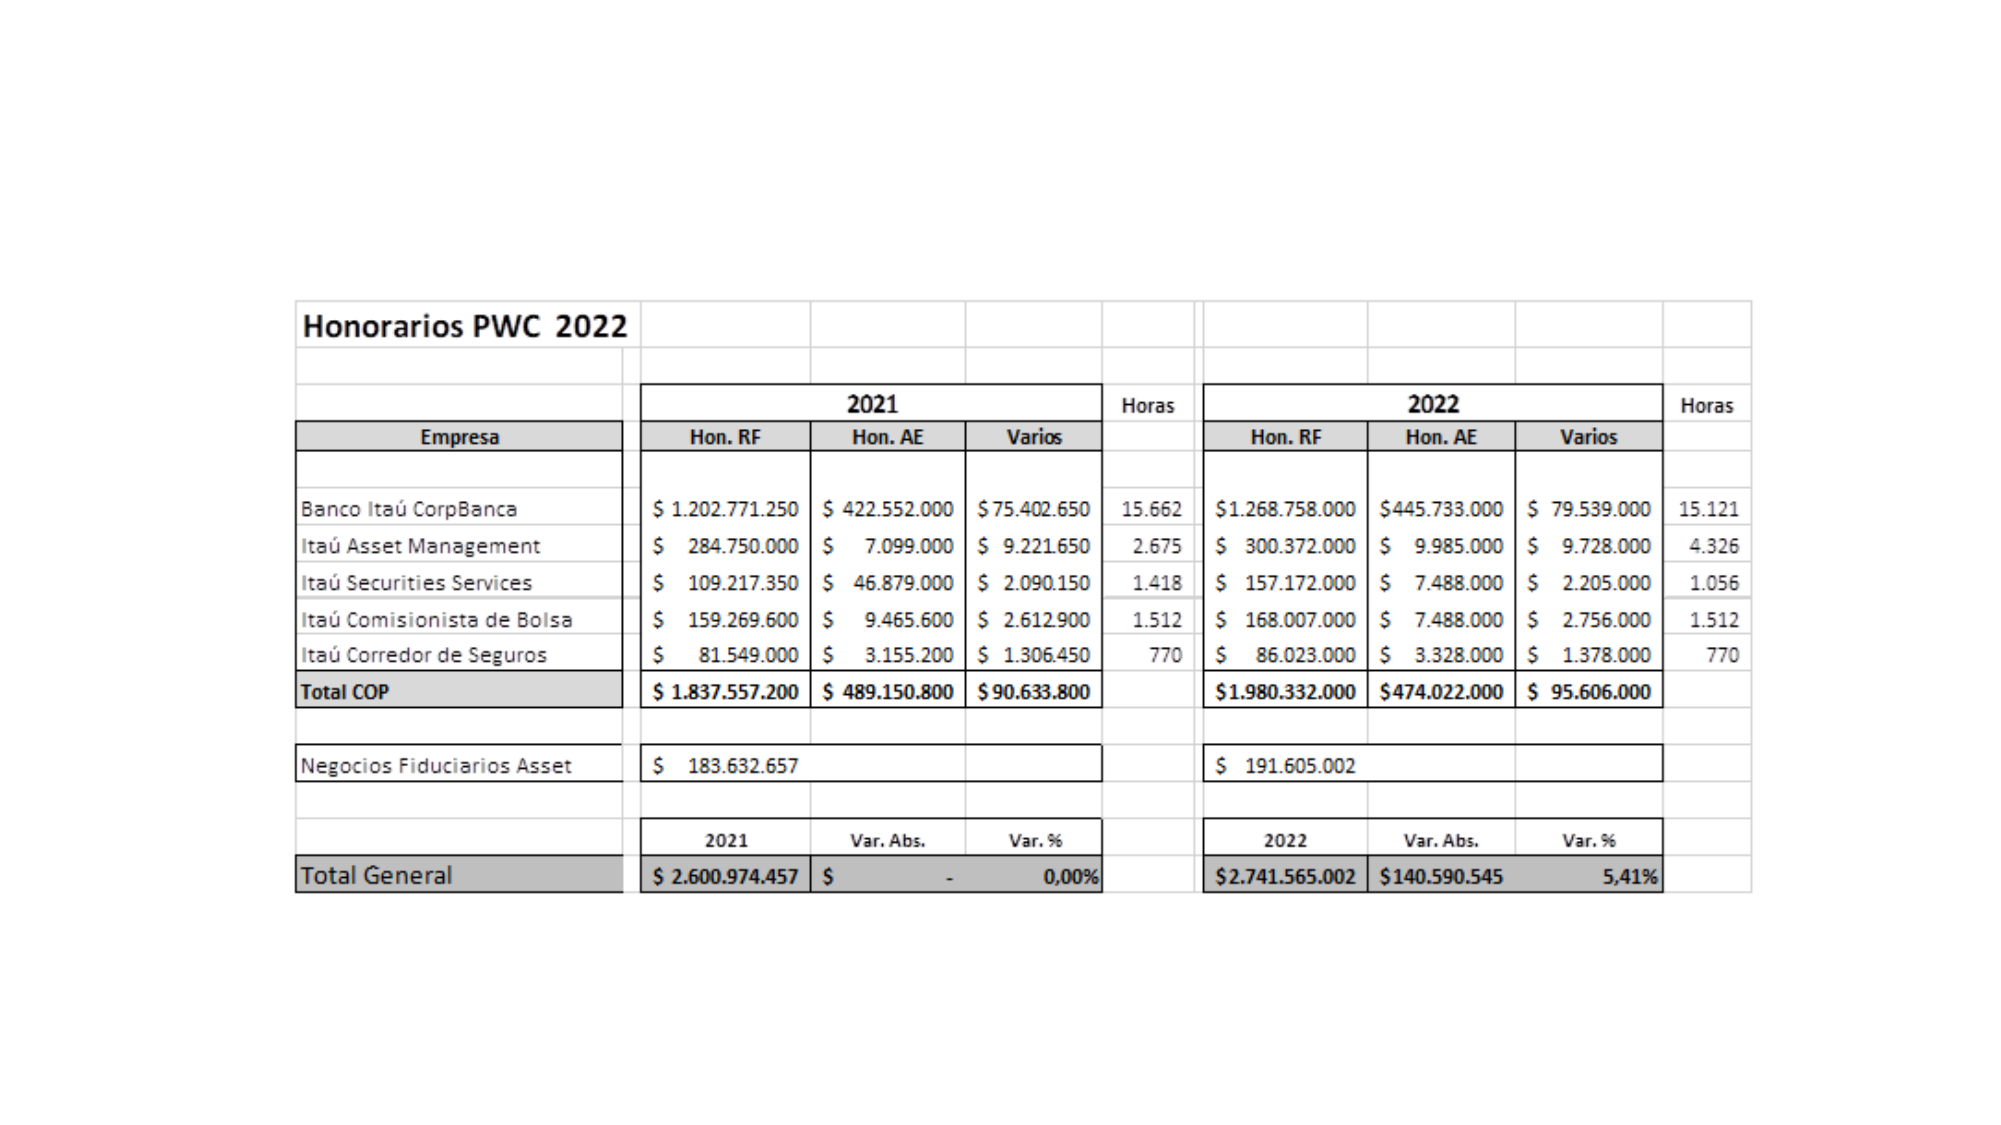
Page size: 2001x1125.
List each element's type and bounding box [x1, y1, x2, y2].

picture [288, 295, 1786, 912]
